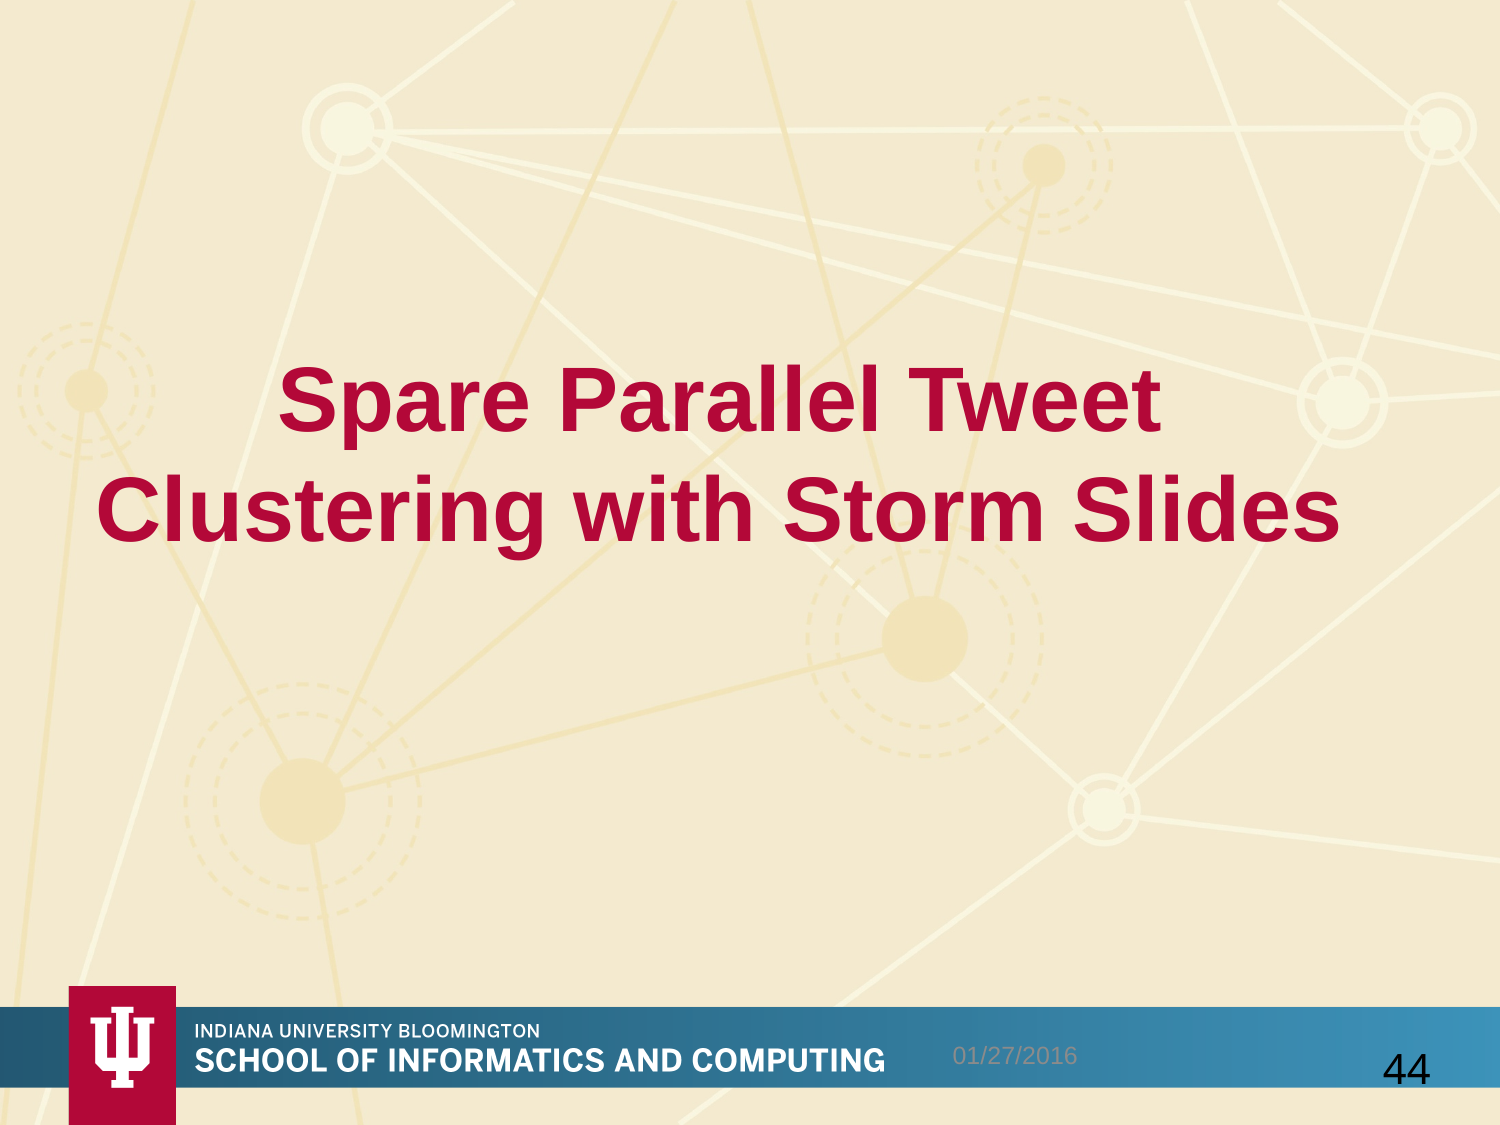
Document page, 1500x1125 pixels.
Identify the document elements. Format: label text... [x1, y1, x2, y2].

picture [0, 0, 1500, 1125]
title Spare Parallel Tweet Clustering with Storm Slides [37, 328, 1403, 570]
slide_number 44 [1368, 1035, 1476, 1085]
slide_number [937, 1024, 1275, 1085]
